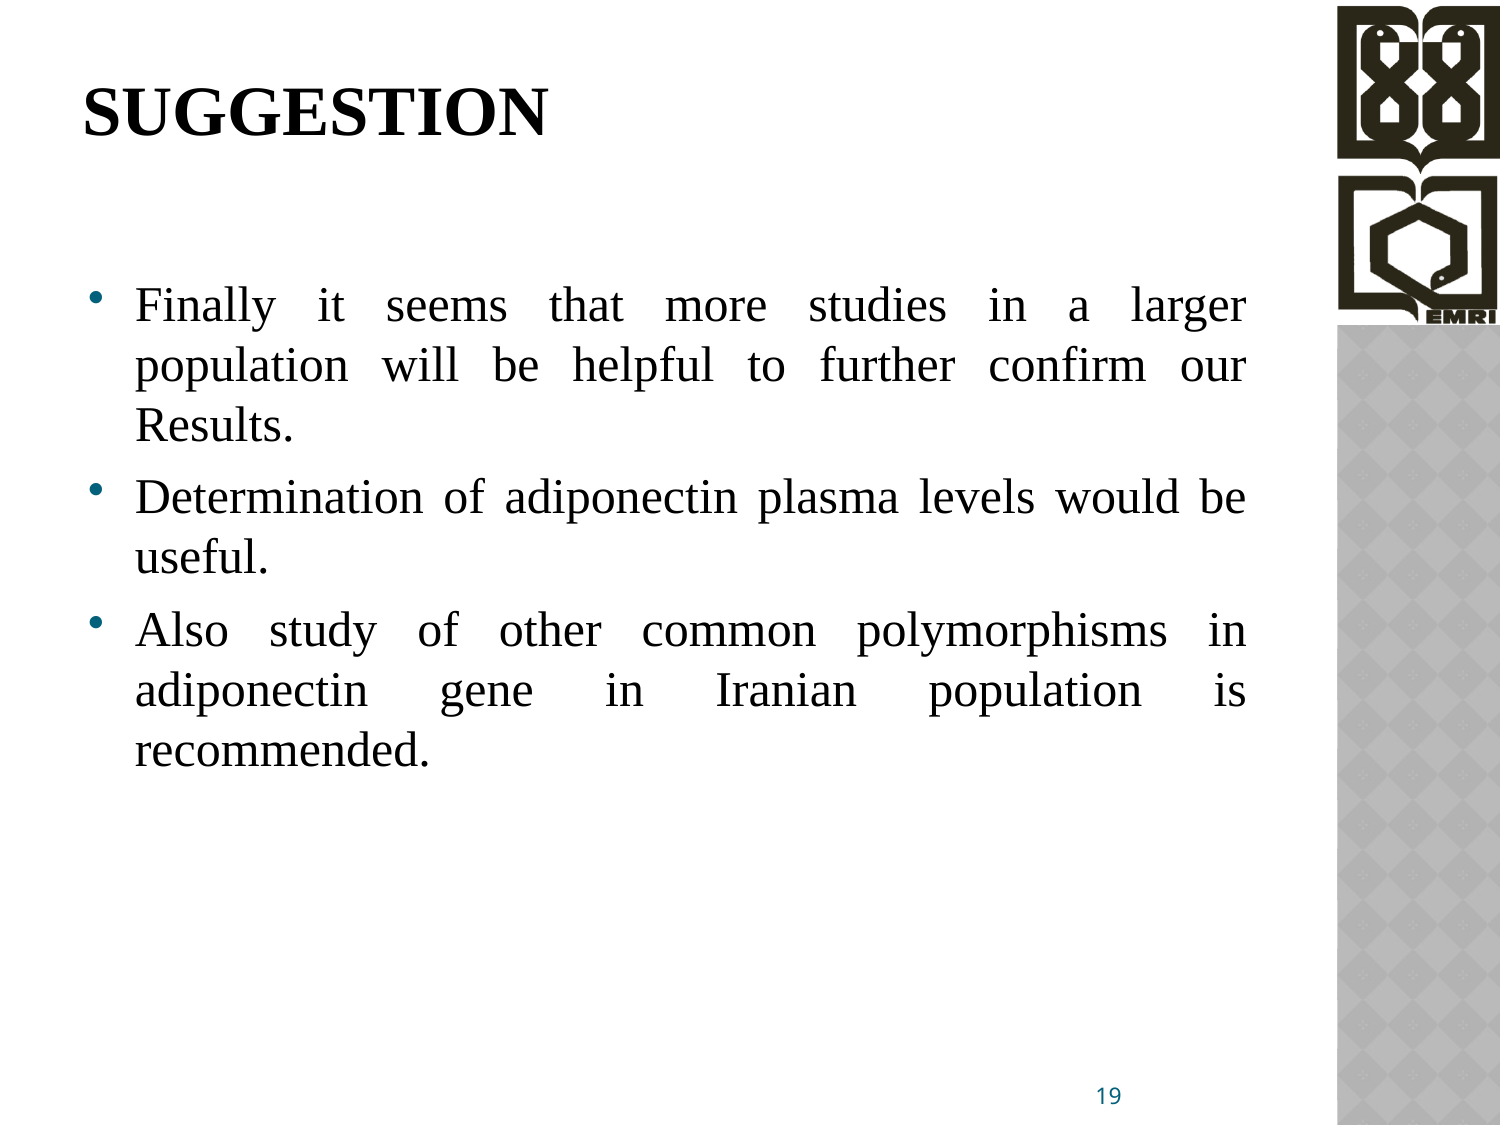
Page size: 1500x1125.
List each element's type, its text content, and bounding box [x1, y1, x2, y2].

slide_number 19 [1025, 1075, 1122, 1113]
list Finally it seems that more studies in a larger population will be helpful to further confirm our Results. Determination of adiponectin plasma levels would be useful. Also study of other common polymorphisms in adiponectin gene in Iranian population is recommended. [75, 264, 1263, 1059]
picture [1334, 0, 1500, 326]
title suggestion [75, 52, 1263, 240]
